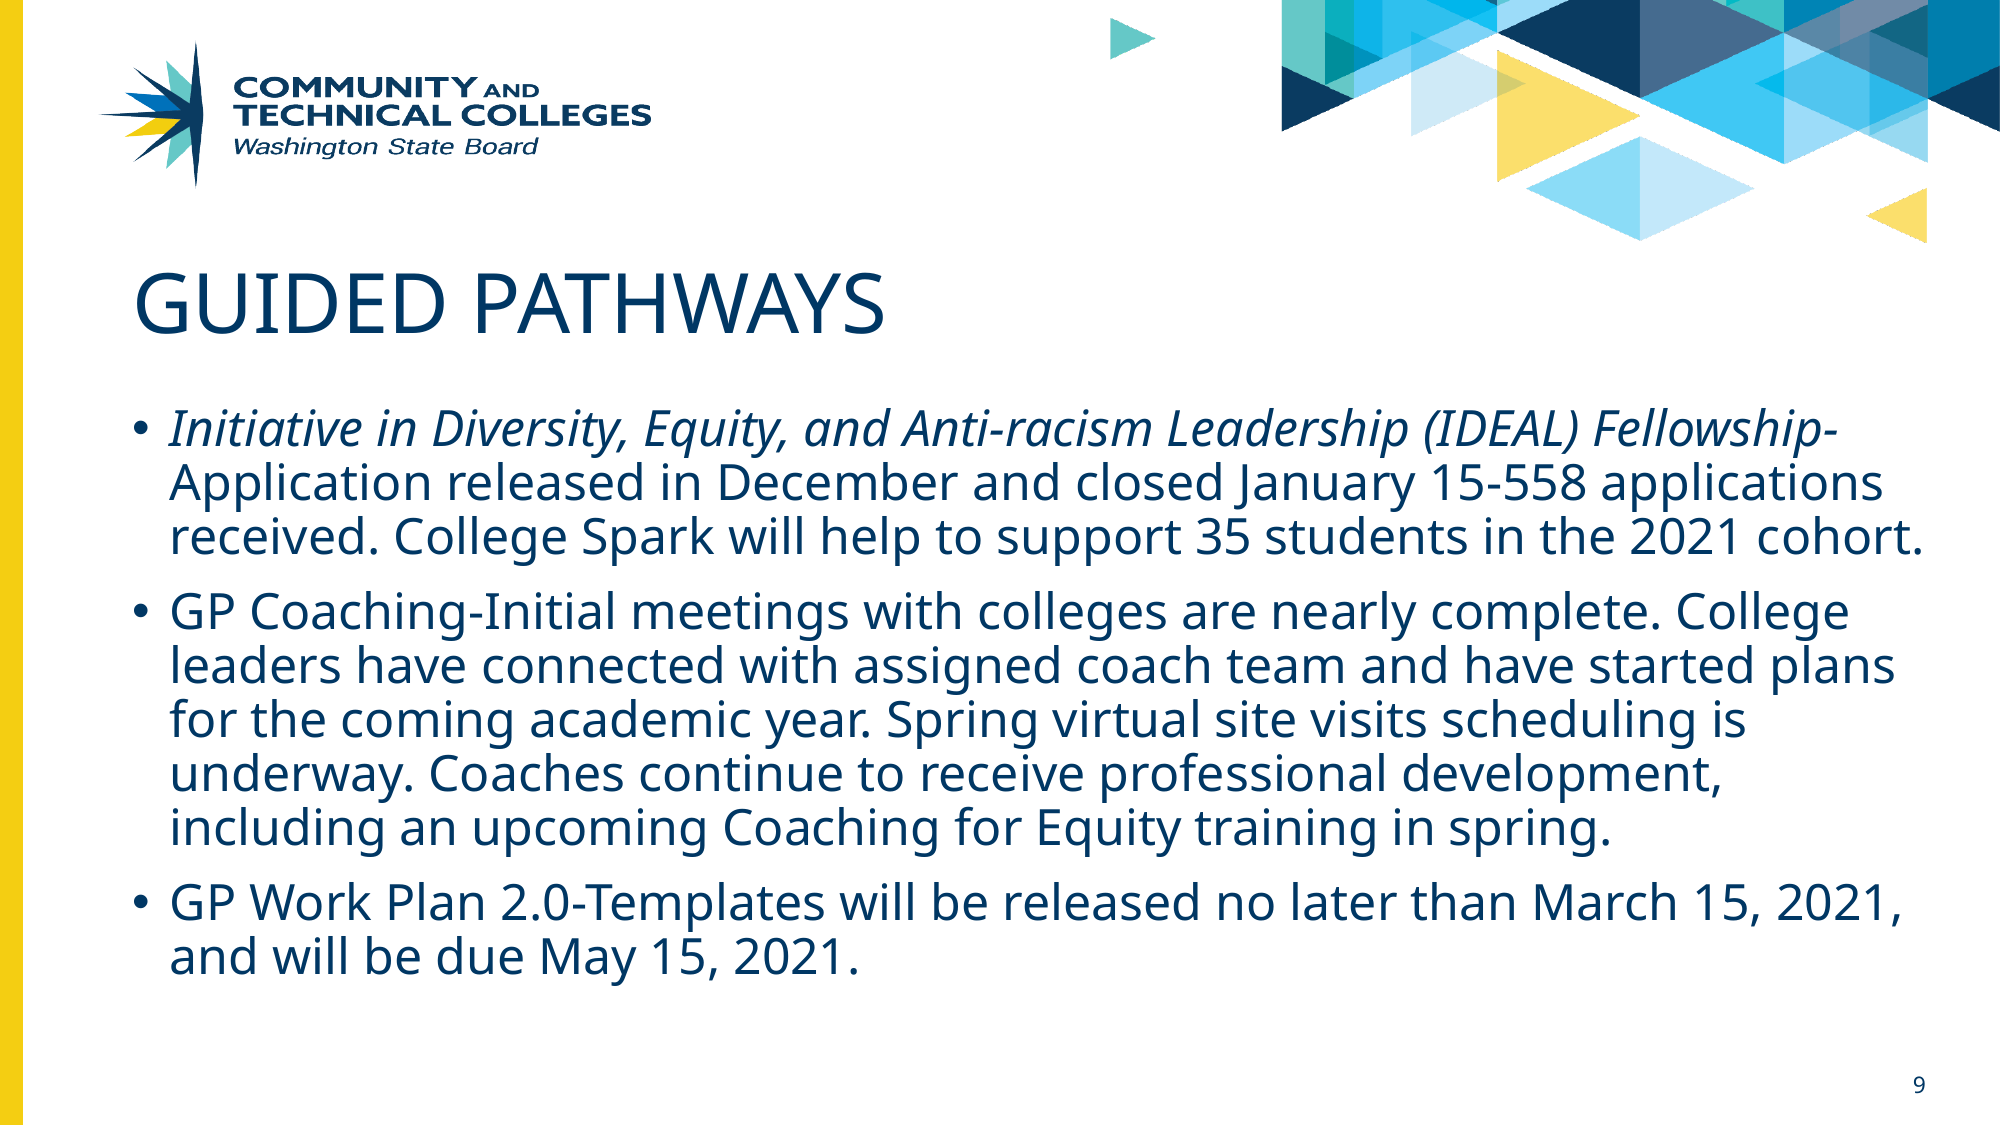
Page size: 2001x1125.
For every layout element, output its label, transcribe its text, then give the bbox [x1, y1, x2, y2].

picture [1110, 0, 2000, 243]
list Initiative in Diversity, Equity, and Anti-racism Leadership (IDEAL) Fellowship-Application released in December and closed January 15-558 applications received. College Spark will help to support 35 students in the 2021 cohort. GP Coaching-Initial meetings with colleges are nearly complete. College leaders have connected with assigned coach team and have started plans for the coming academic year. Spring virtual site visits scheduling is underway. Coaches continue to receive professional development, including an upcoming Coaching for Equity training in spring. GP Work Plan 2.0-Templates will be released no later than March 15, 2021, and will be due May 15, 2021. [117, 396, 1941, 1013]
picture [23, 25, 742, 228]
slide_number 9 [1838, 1063, 1941, 1103]
title Guided Pathways [117, 254, 1941, 385]
